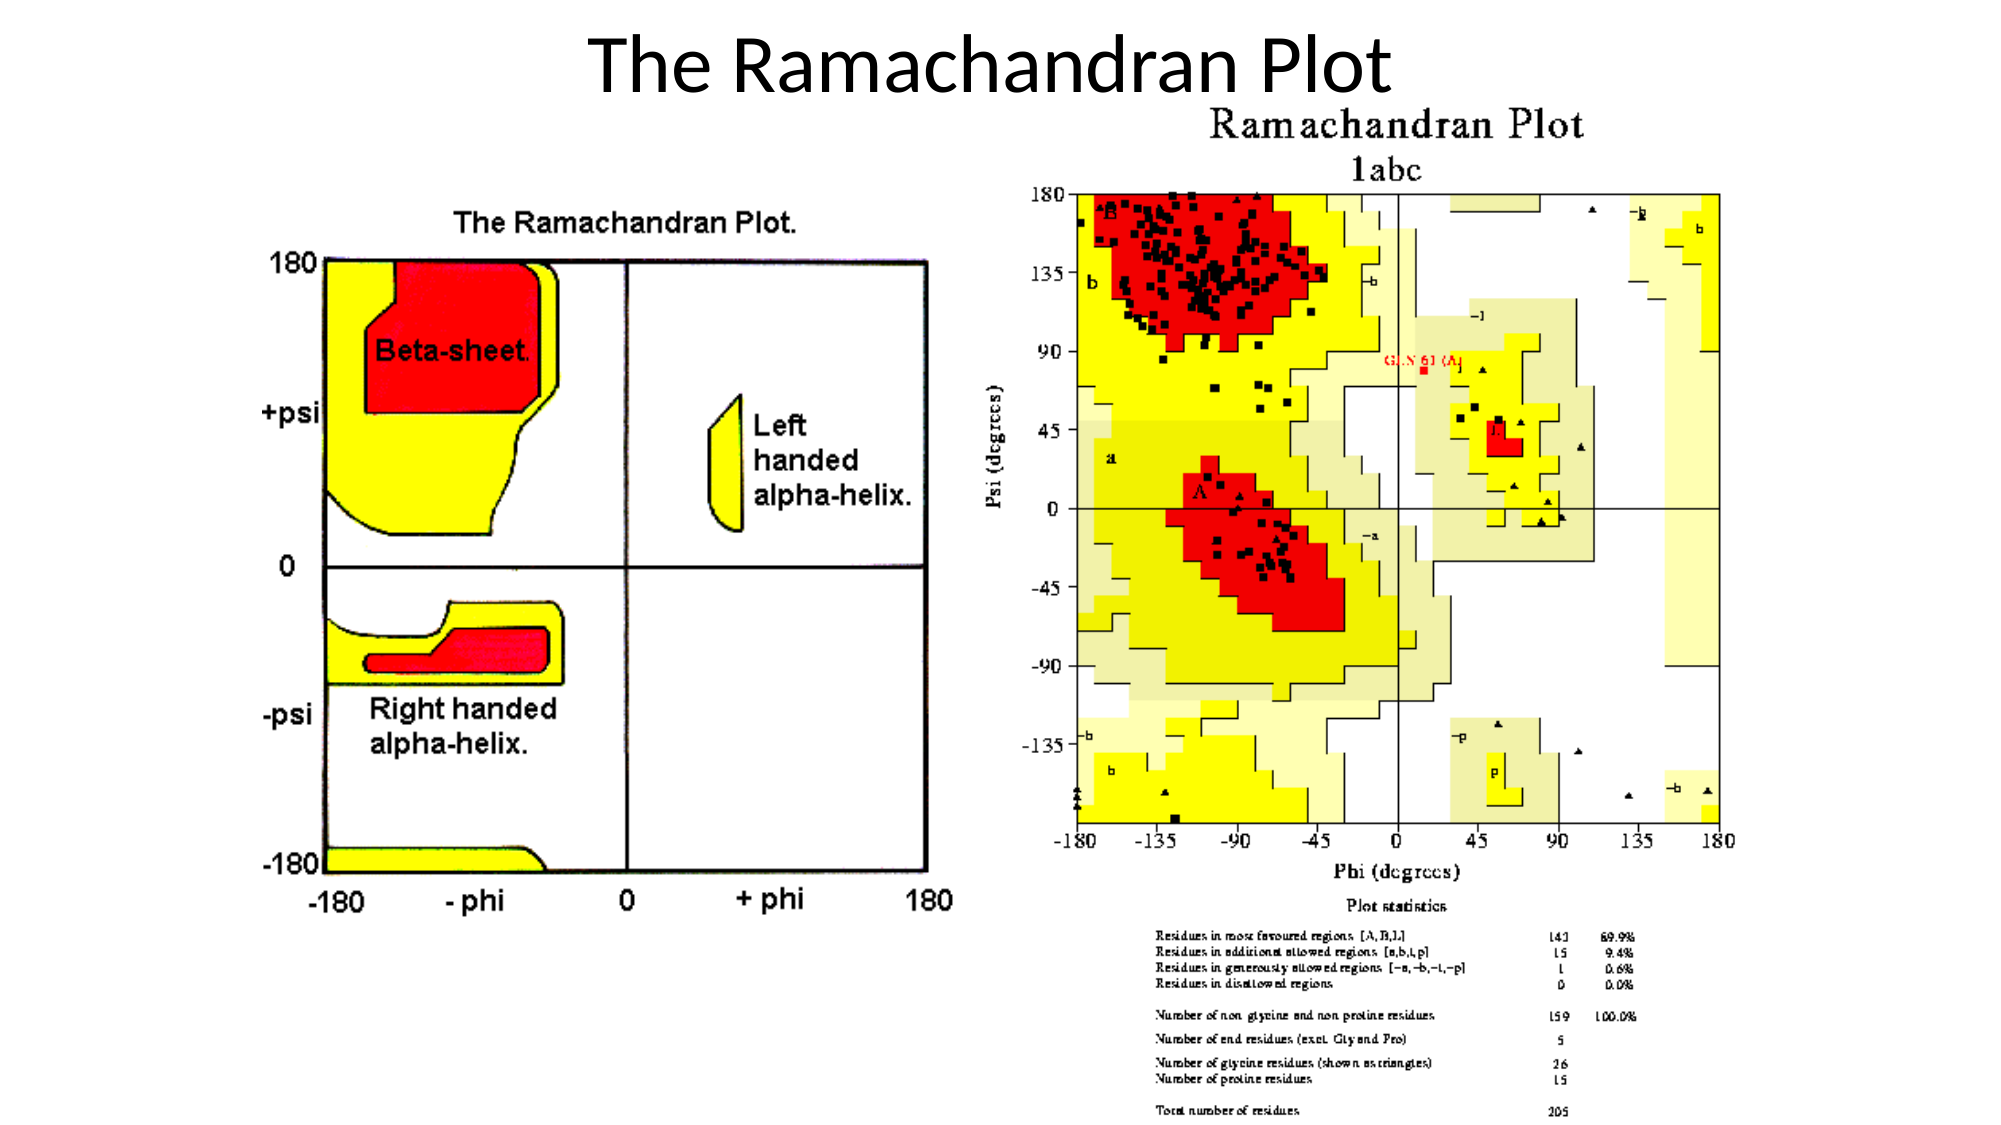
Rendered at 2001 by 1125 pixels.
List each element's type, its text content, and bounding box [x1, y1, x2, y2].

text_box The Ramachandran Plot [475, 2, 1525, 117]
picture [262, 103, 1751, 1125]
